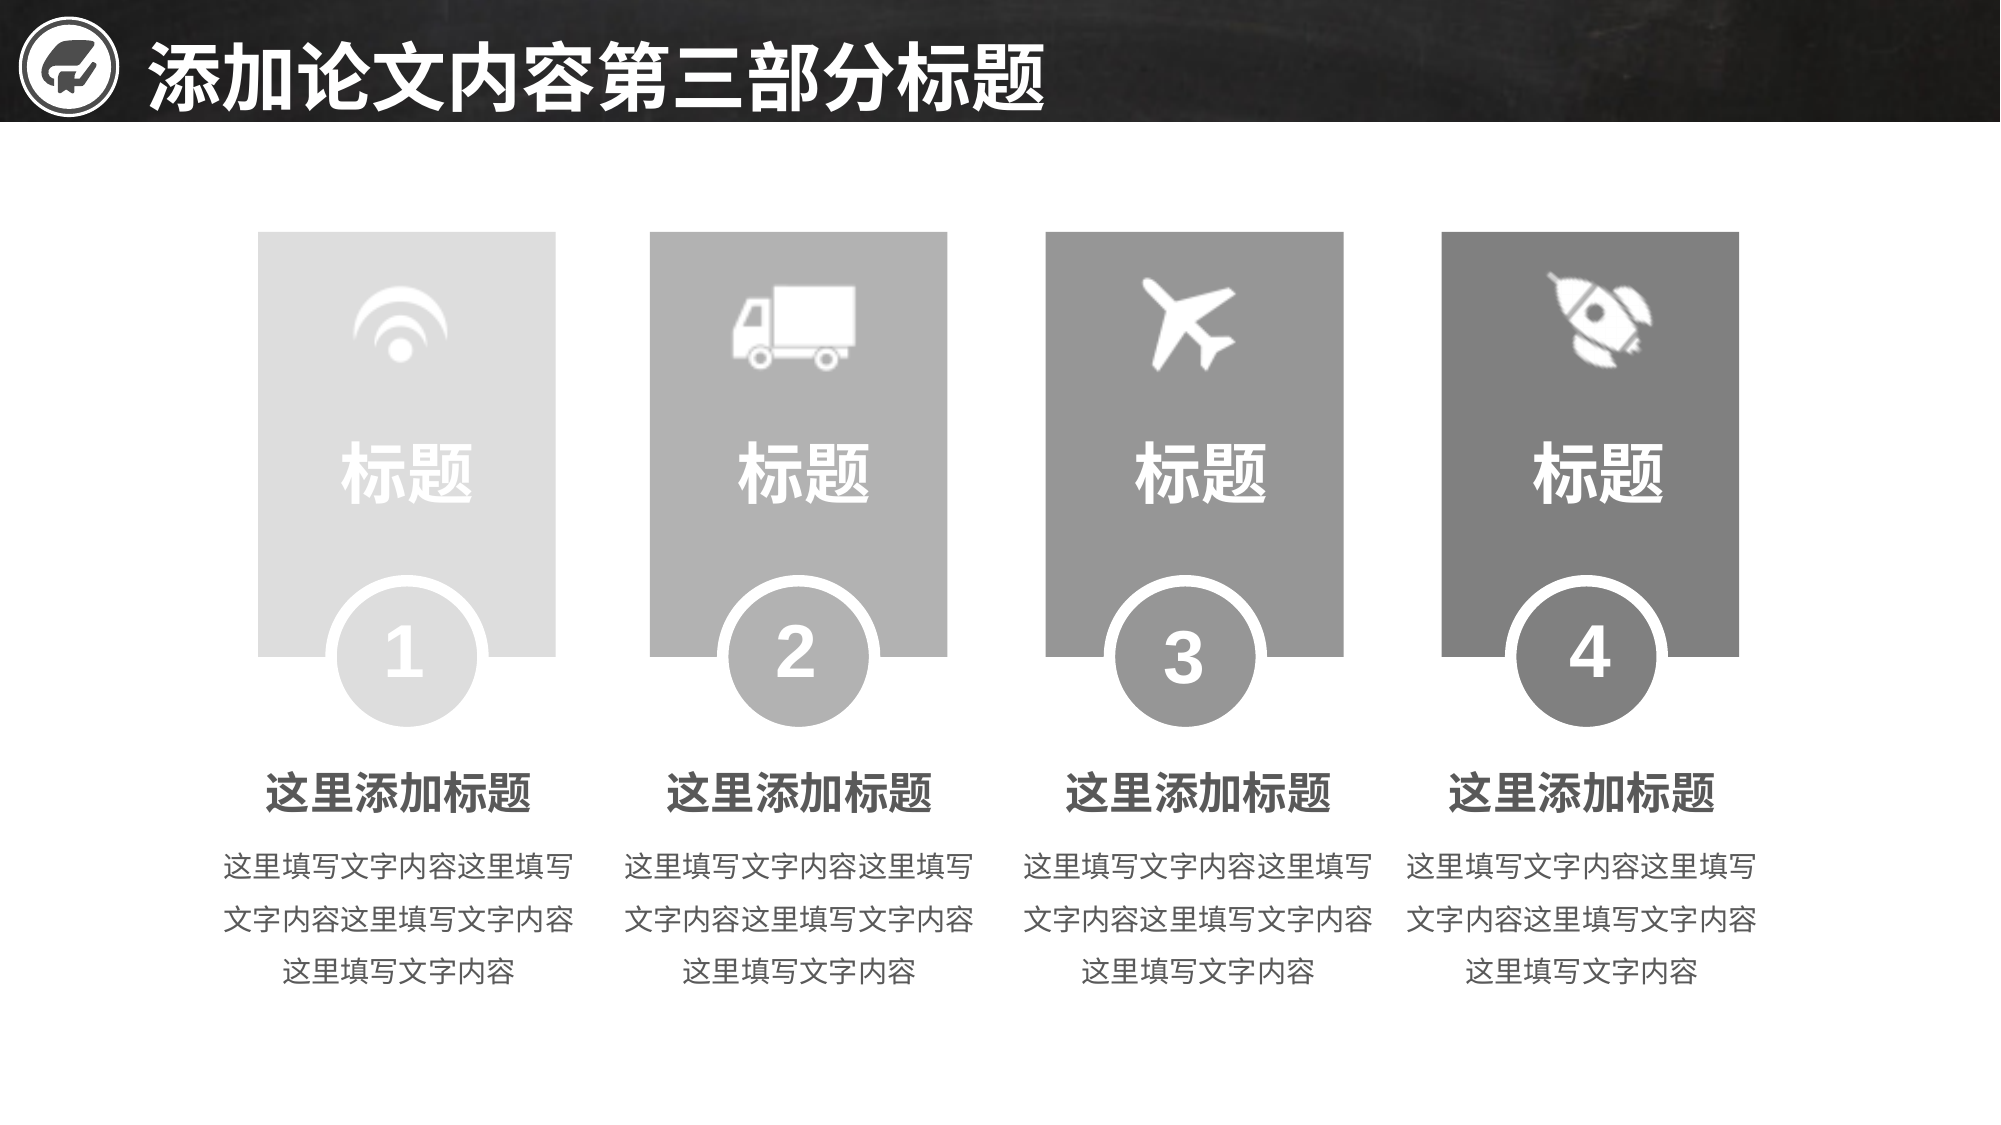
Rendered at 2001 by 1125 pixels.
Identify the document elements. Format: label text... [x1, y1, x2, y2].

picture [696, 255, 902, 479]
text_box 这里添加标题 [1404, 757, 1760, 826]
text_box [1045, 231, 1344, 657]
picture [1109, 255, 1278, 428]
picture [1497, 185, 1737, 426]
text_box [20, 18, 118, 116]
text_box 这里填写文字内容这里填写文字内容这里填写文字内容这里填写文字内容 [1005, 823, 1389, 996]
picture [0, 0, 132, 122]
text_box 标题 [1517, 433, 1681, 520]
text_box [331, 580, 483, 733]
text_box [722, 580, 875, 733]
text_box 4 [1554, 605, 1627, 702]
text_box [649, 231, 948, 657]
text_box [258, 231, 556, 657]
text_box [1510, 580, 1663, 733]
text_box [1441, 231, 1740, 657]
text_box [1109, 580, 1262, 733]
text_box 标题 [1120, 433, 1284, 520]
text_box 添加论文内容第三部分标题 [132, 0, 1069, 128]
text_box 标题 [325, 433, 489, 520]
picture [324, 255, 483, 432]
text_box 这里填写文字内容这里填写文字内容这里填写文字内容这里填写文字内容 [607, 823, 993, 996]
text_box 1 [368, 605, 441, 702]
text_box 这里添加标题 [622, 757, 978, 826]
text_box 标题 [723, 479, 887, 520]
text_box 这里填写文字内容这里填写文字内容这里填写文字内容这里填写文字内容 [1389, 823, 1775, 996]
text_box 这里添加标题 [221, 757, 577, 826]
text_box 3 [1148, 611, 1221, 708]
picture [1069, 0, 2000, 122]
text_box 这里填写文字内容这里填写文字内容这里填写文字内容这里填写文字内容 [206, 823, 592, 996]
text_box 这里添加标题 [1021, 757, 1376, 826]
text_box 2 [760, 605, 833, 702]
